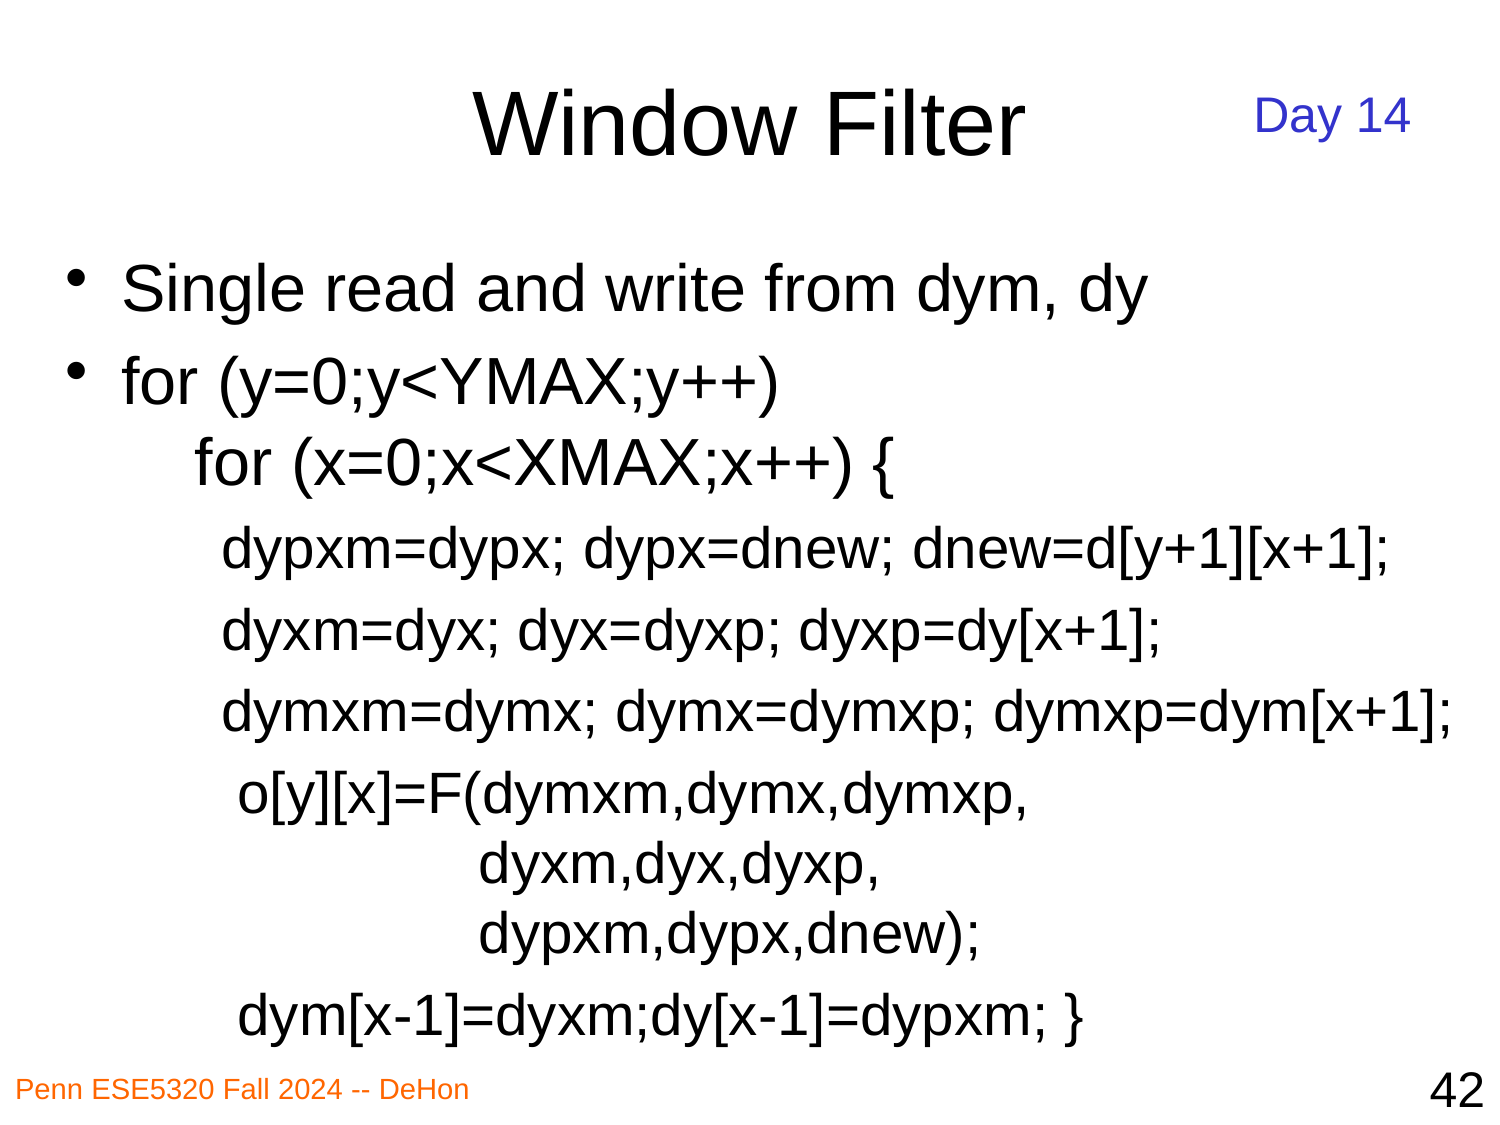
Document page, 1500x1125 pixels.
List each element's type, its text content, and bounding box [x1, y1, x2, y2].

slide_number 42 [1187, 1049, 1500, 1125]
text_box Day 14 [1238, 74, 1427, 150]
title Window Filter [112, 24, 1388, 213]
list Single read and write from dym, dy for (y=0;y<YMAX;y++) for (x=0;x<XMAX;x++) { dypxm=dypx; dypx=dnew; dnew=d[y+1][x+1]; dyxm=dyx; dyx=dyxp; dyxp=dy[x+1]; dymxm=dymx; dymx=dymxp; dymxp=dym[x+1]; o[y][x]=F(dymxm,dymx,dymxp, dyxm,dyx,dyxp, dypxm,dypx,dnew); dym[x-1]=dyxm;dy[x-1]=dypxm; } [49, 237, 1500, 963]
slide_number Penn ESE5320 Fall 2024 -- DeHon [0, 1062, 576, 1125]
